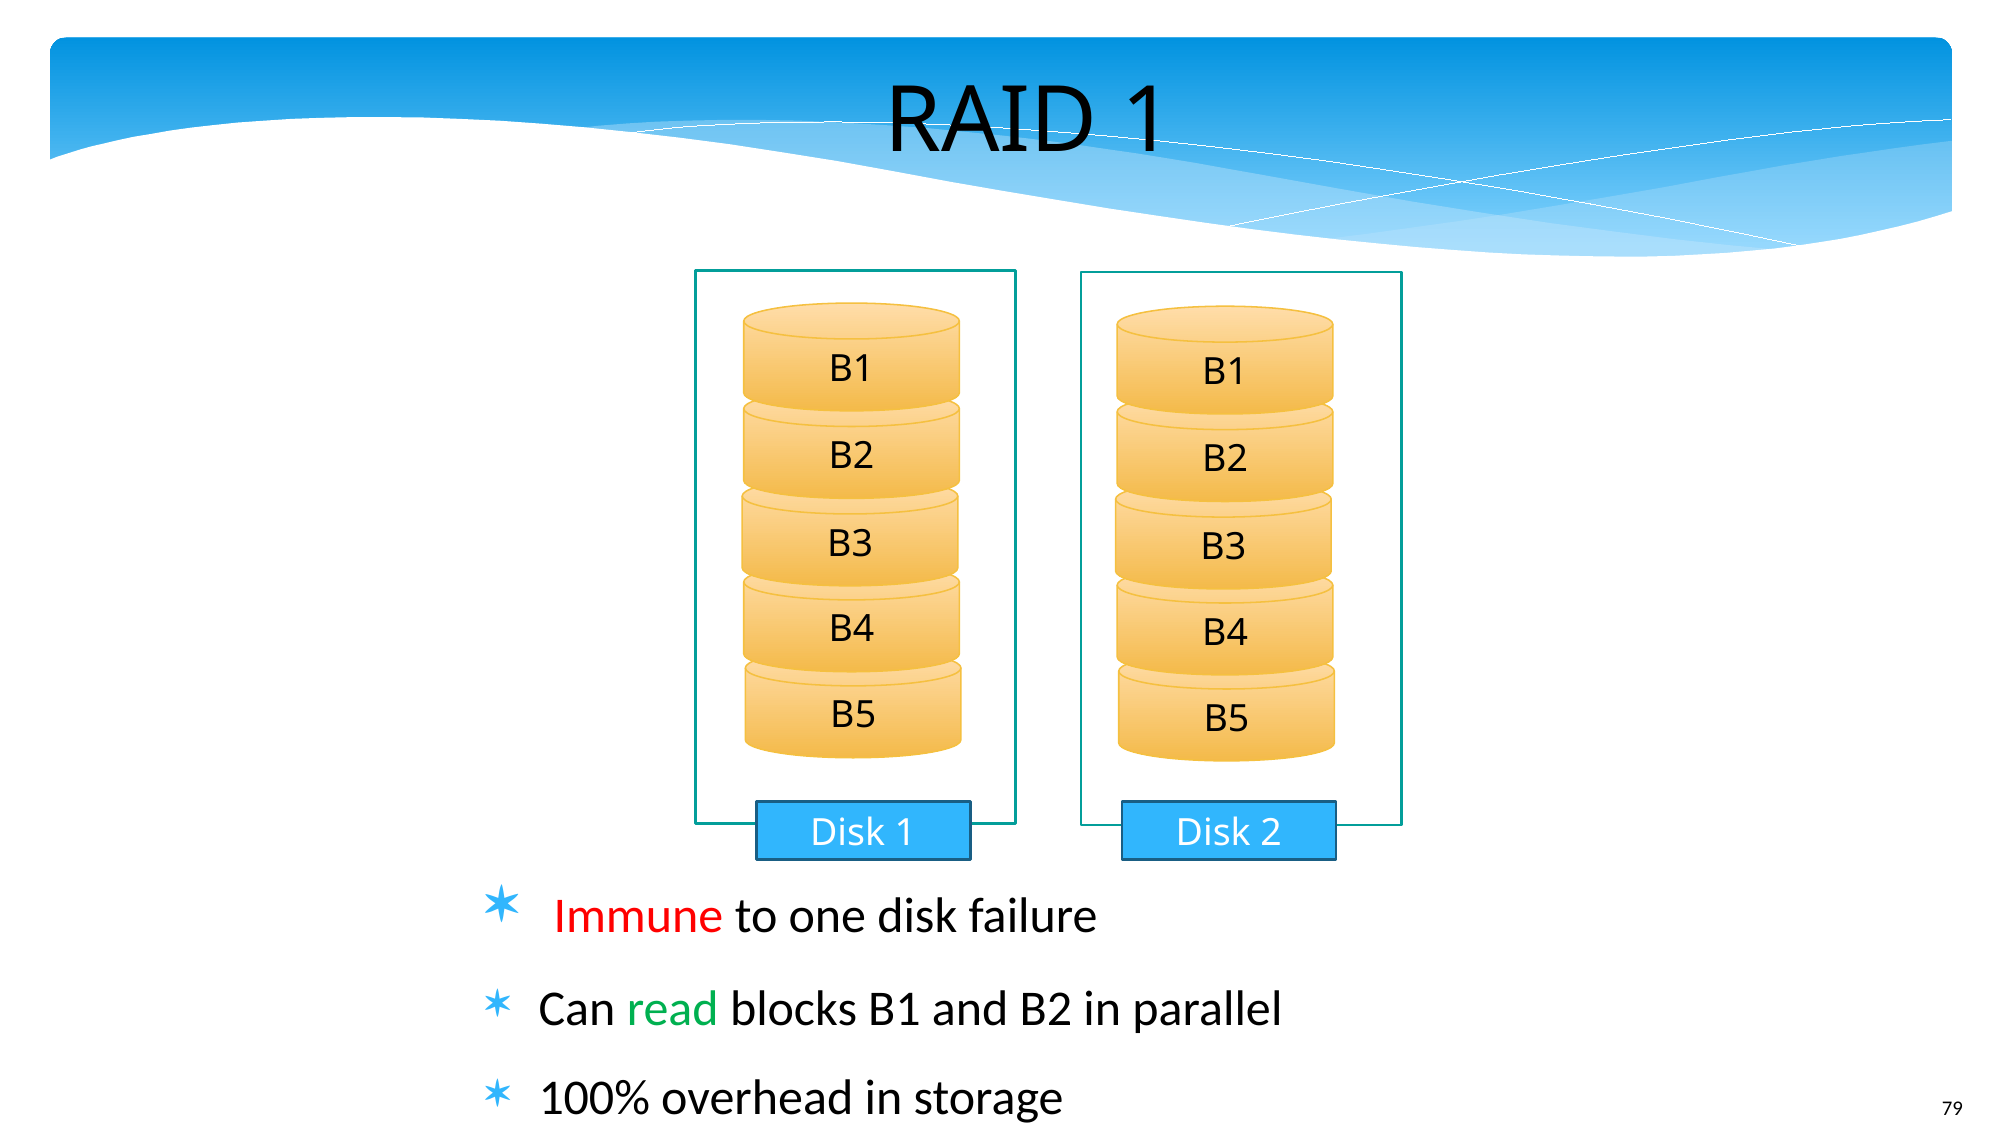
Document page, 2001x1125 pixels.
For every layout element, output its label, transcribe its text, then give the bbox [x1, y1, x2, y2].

text_box B2 [742, 401, 961, 500]
text_box RAID 1 [420, 37, 1638, 192]
text_box [1080, 271, 1403, 826]
text_box B3 [1114, 491, 1332, 590]
text_box B4 [1116, 578, 1334, 676]
text_box B1 [742, 302, 961, 412]
text_box B4 [742, 575, 961, 673]
text_box B2 [1116, 404, 1334, 503]
text_box Disk 2 [1121, 800, 1337, 861]
text_box B1 [1116, 305, 1334, 415]
text_box [694, 269, 1017, 825]
text_box Disk 1 [755, 800, 972, 861]
text_box B5 [1117, 664, 1336, 762]
text_box B3 [741, 488, 959, 587]
text_box B5 [744, 661, 962, 759]
text_box Immune to one disk failure Can read blocks B1 and B2 in parallel 100% overhead in storage [467, 865, 1782, 1093]
